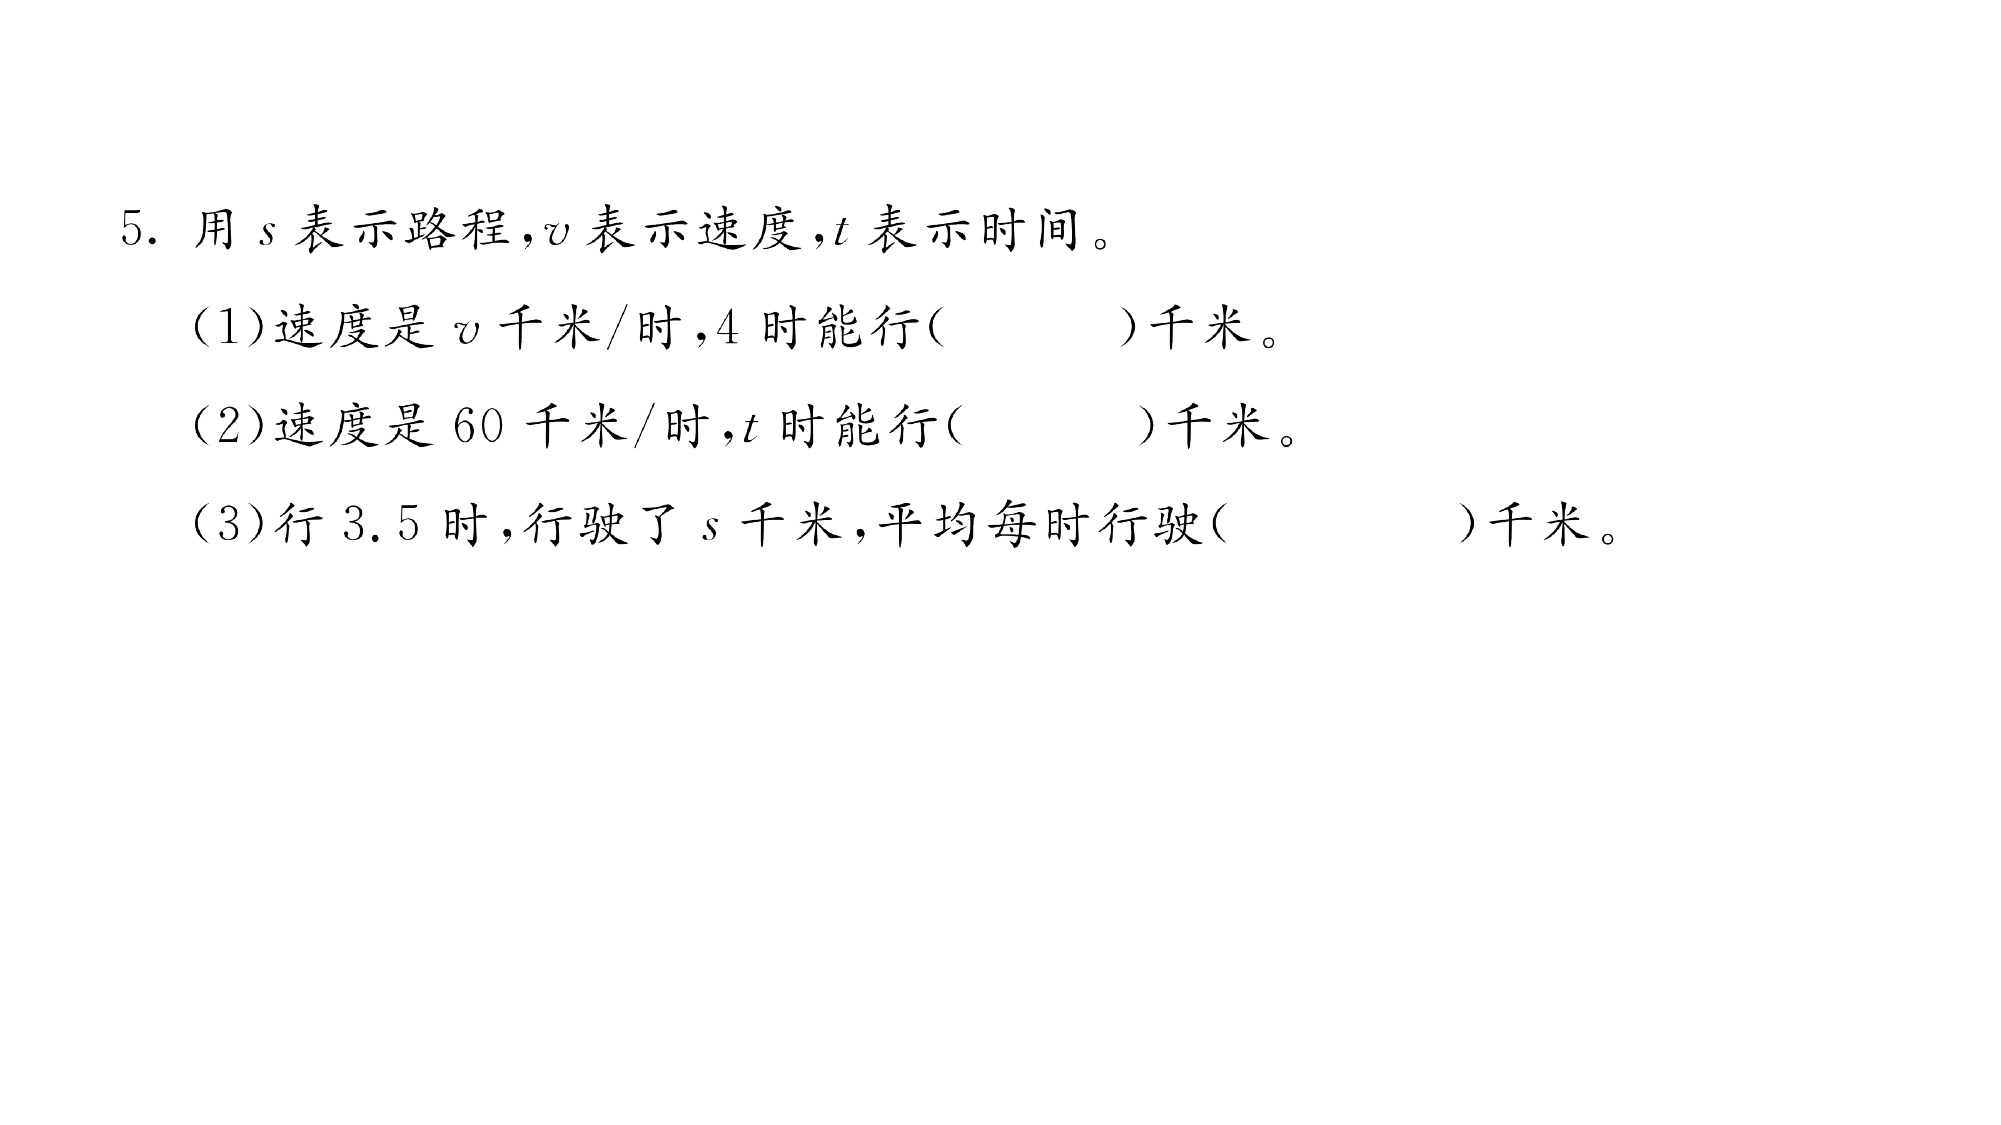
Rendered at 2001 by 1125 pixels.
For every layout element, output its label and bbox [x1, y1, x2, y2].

picture [118, 177, 2000, 575]
